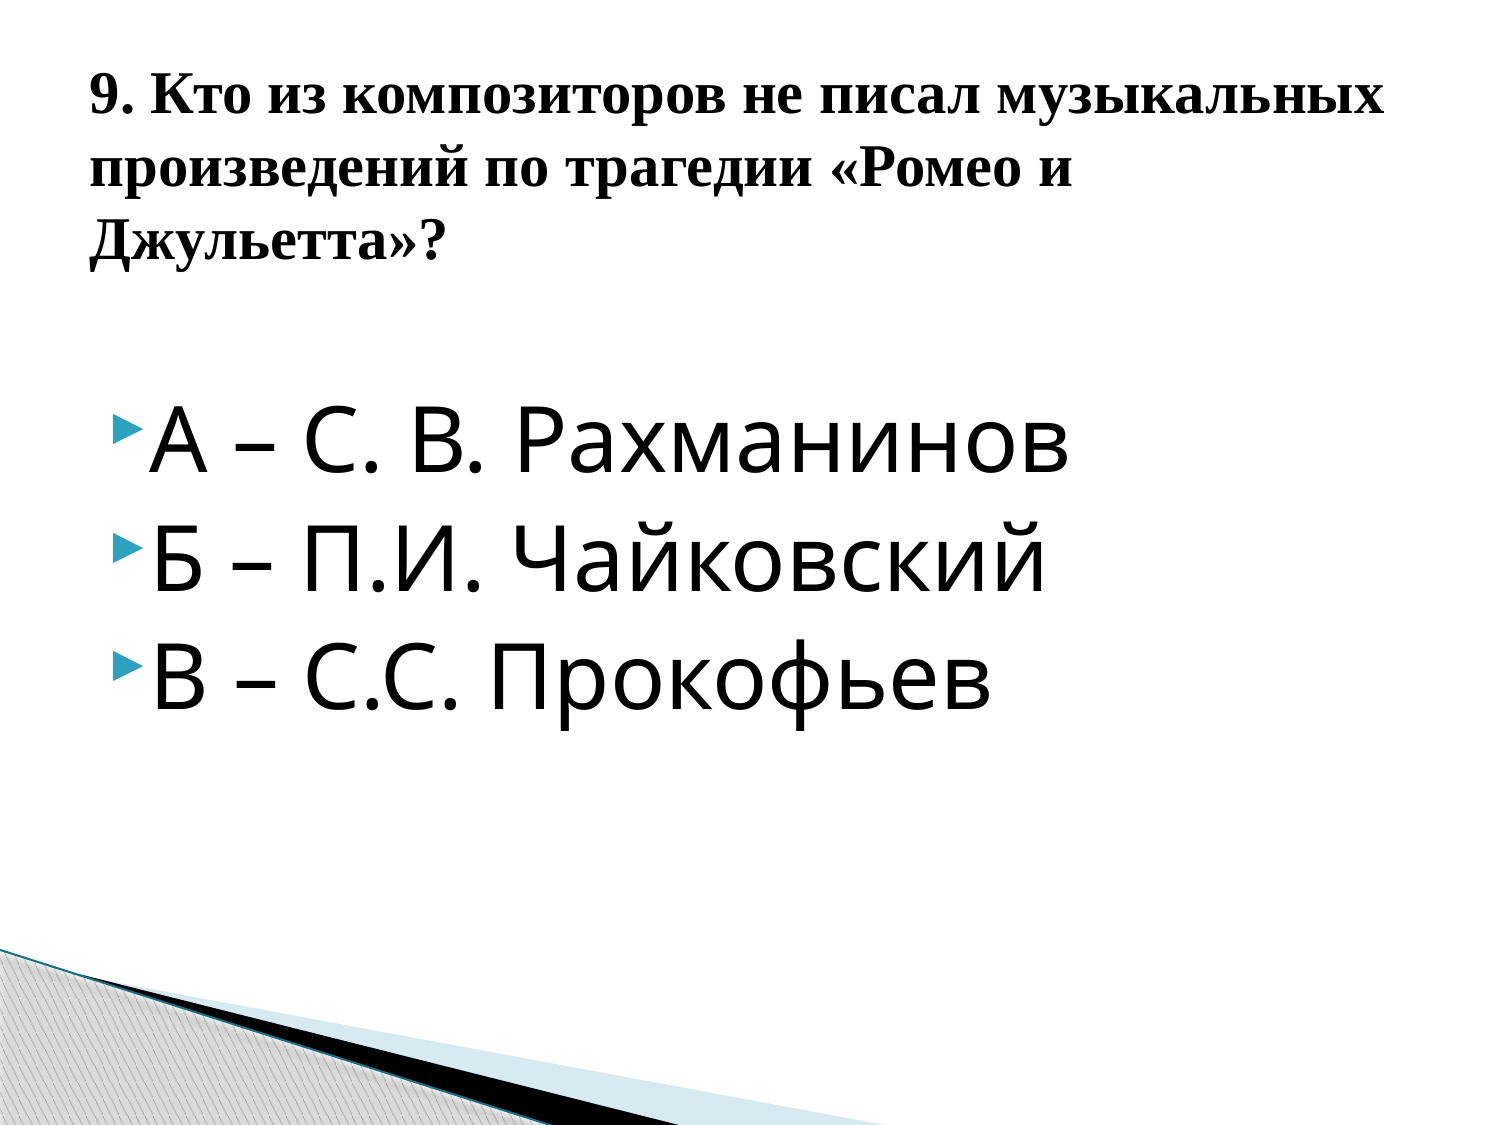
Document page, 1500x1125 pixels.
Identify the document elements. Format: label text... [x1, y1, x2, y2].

list А – С. В. Рахманинов Б – П.И. Чайковский В – С.С. Прокофьев [75, 373, 1425, 986]
title 9. Кто из композиторов не писал музыкальных произведений по трагедии «Ромео и Джульетта»? [75, 45, 1425, 279]
